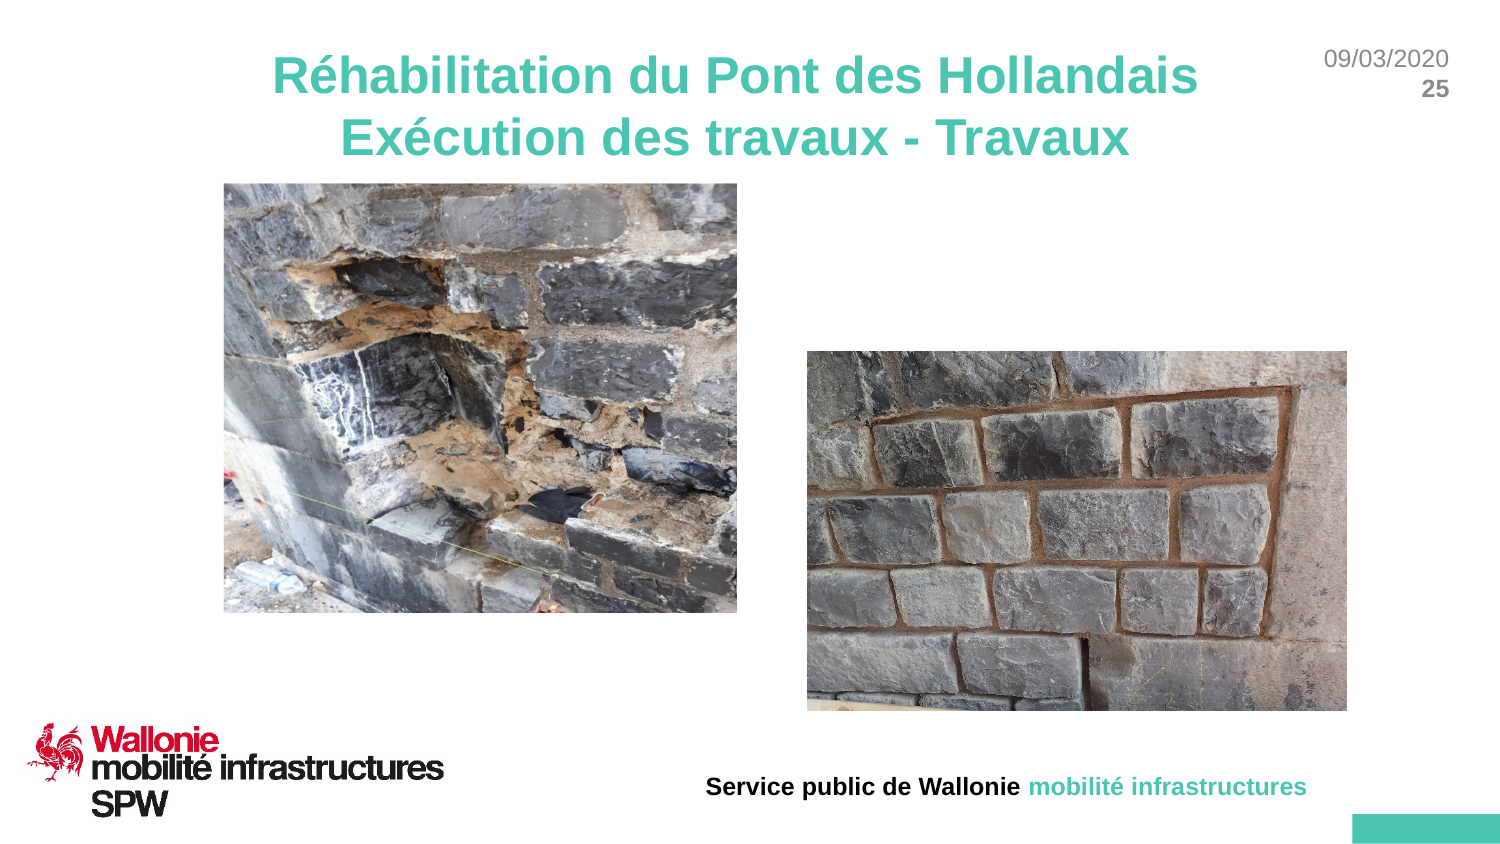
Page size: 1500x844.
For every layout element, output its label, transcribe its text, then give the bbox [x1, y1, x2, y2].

title Réhabilitation du Pont des Hollandais Exécution des travaux - Travaux [90, 33, 1382, 175]
picture [0, 696, 471, 844]
picture [224, 141, 737, 655]
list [807, 351, 1347, 711]
